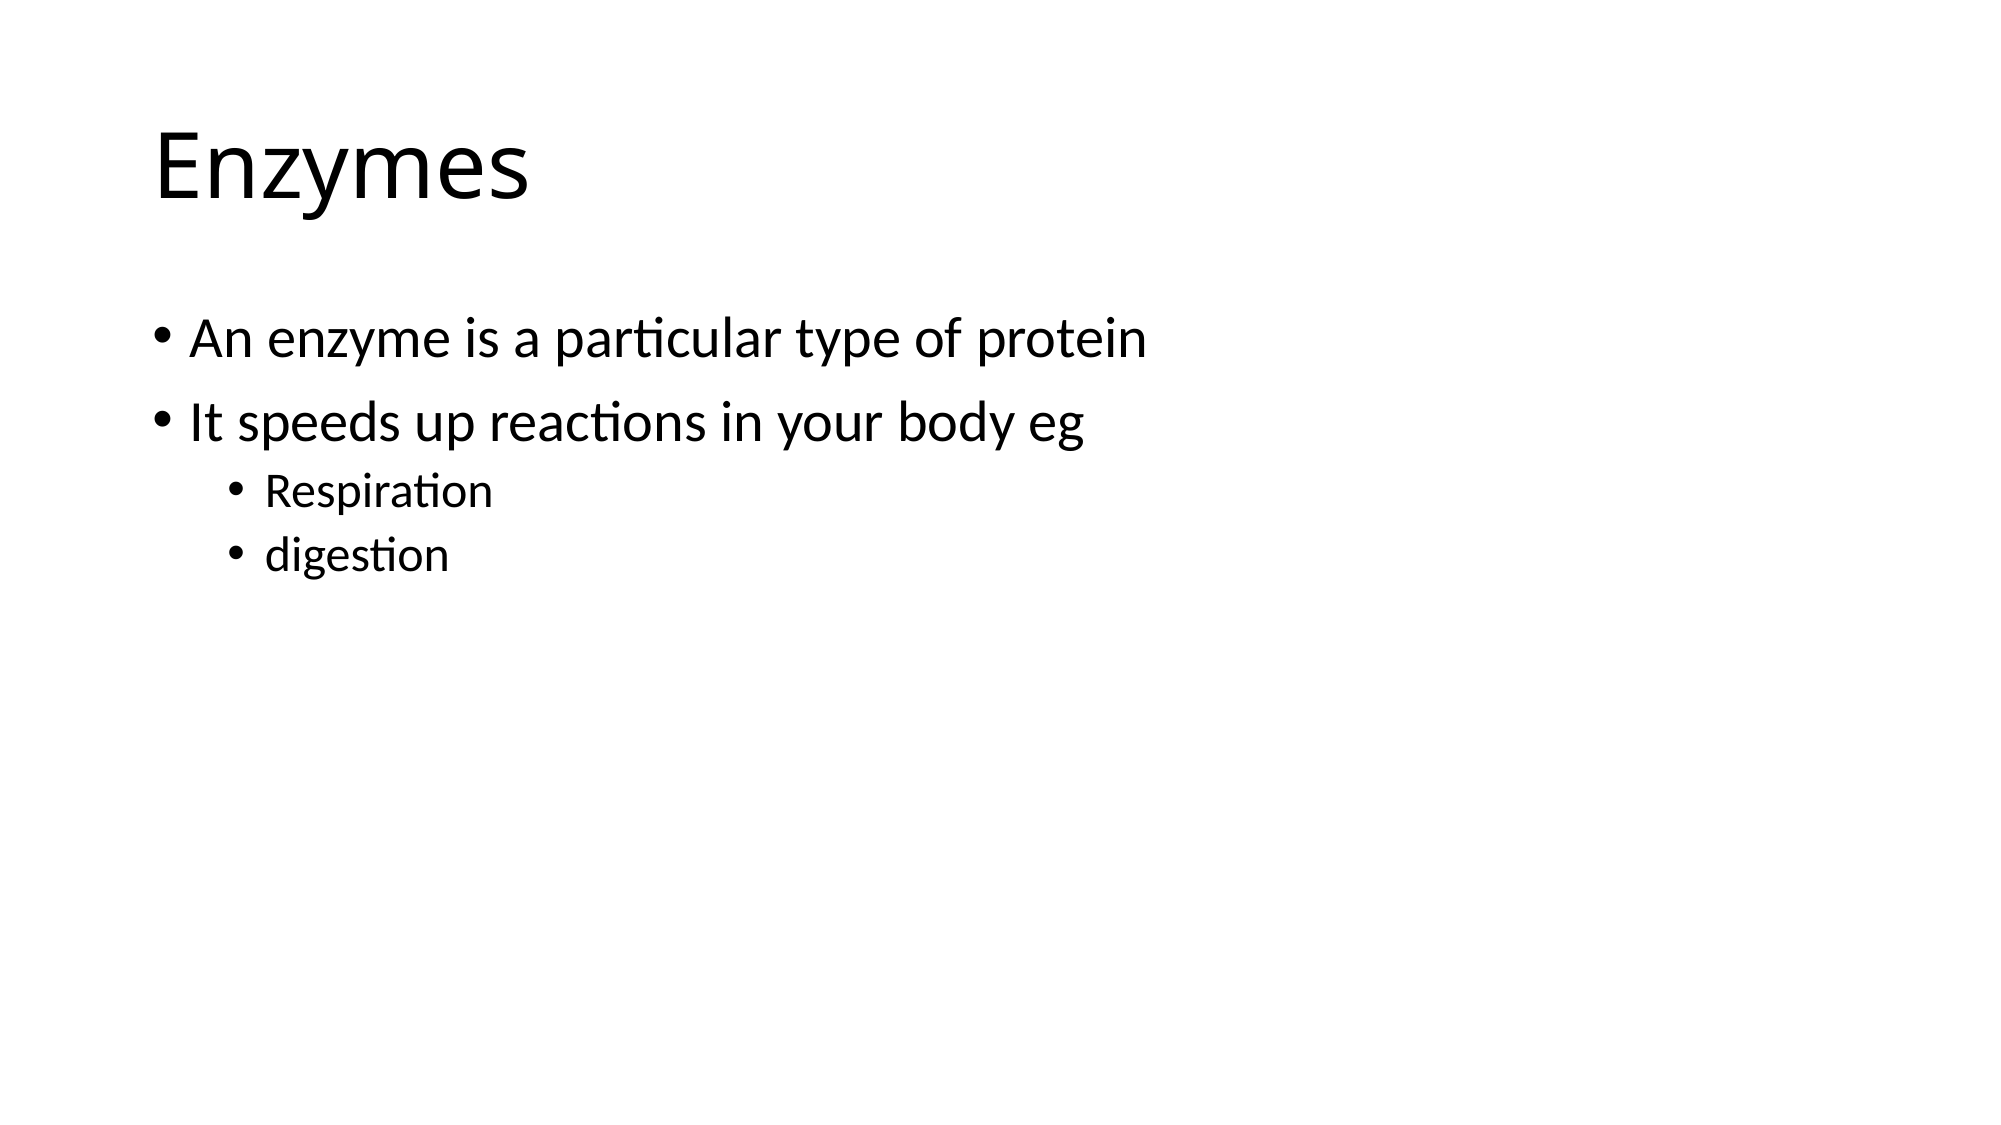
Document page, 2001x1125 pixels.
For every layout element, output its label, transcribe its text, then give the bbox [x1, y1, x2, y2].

title Enzymes [137, 59, 1863, 278]
list An enzyme is a particular type of protein It speeds up reactions in your body eg Respiration digestion [137, 299, 1863, 1014]
